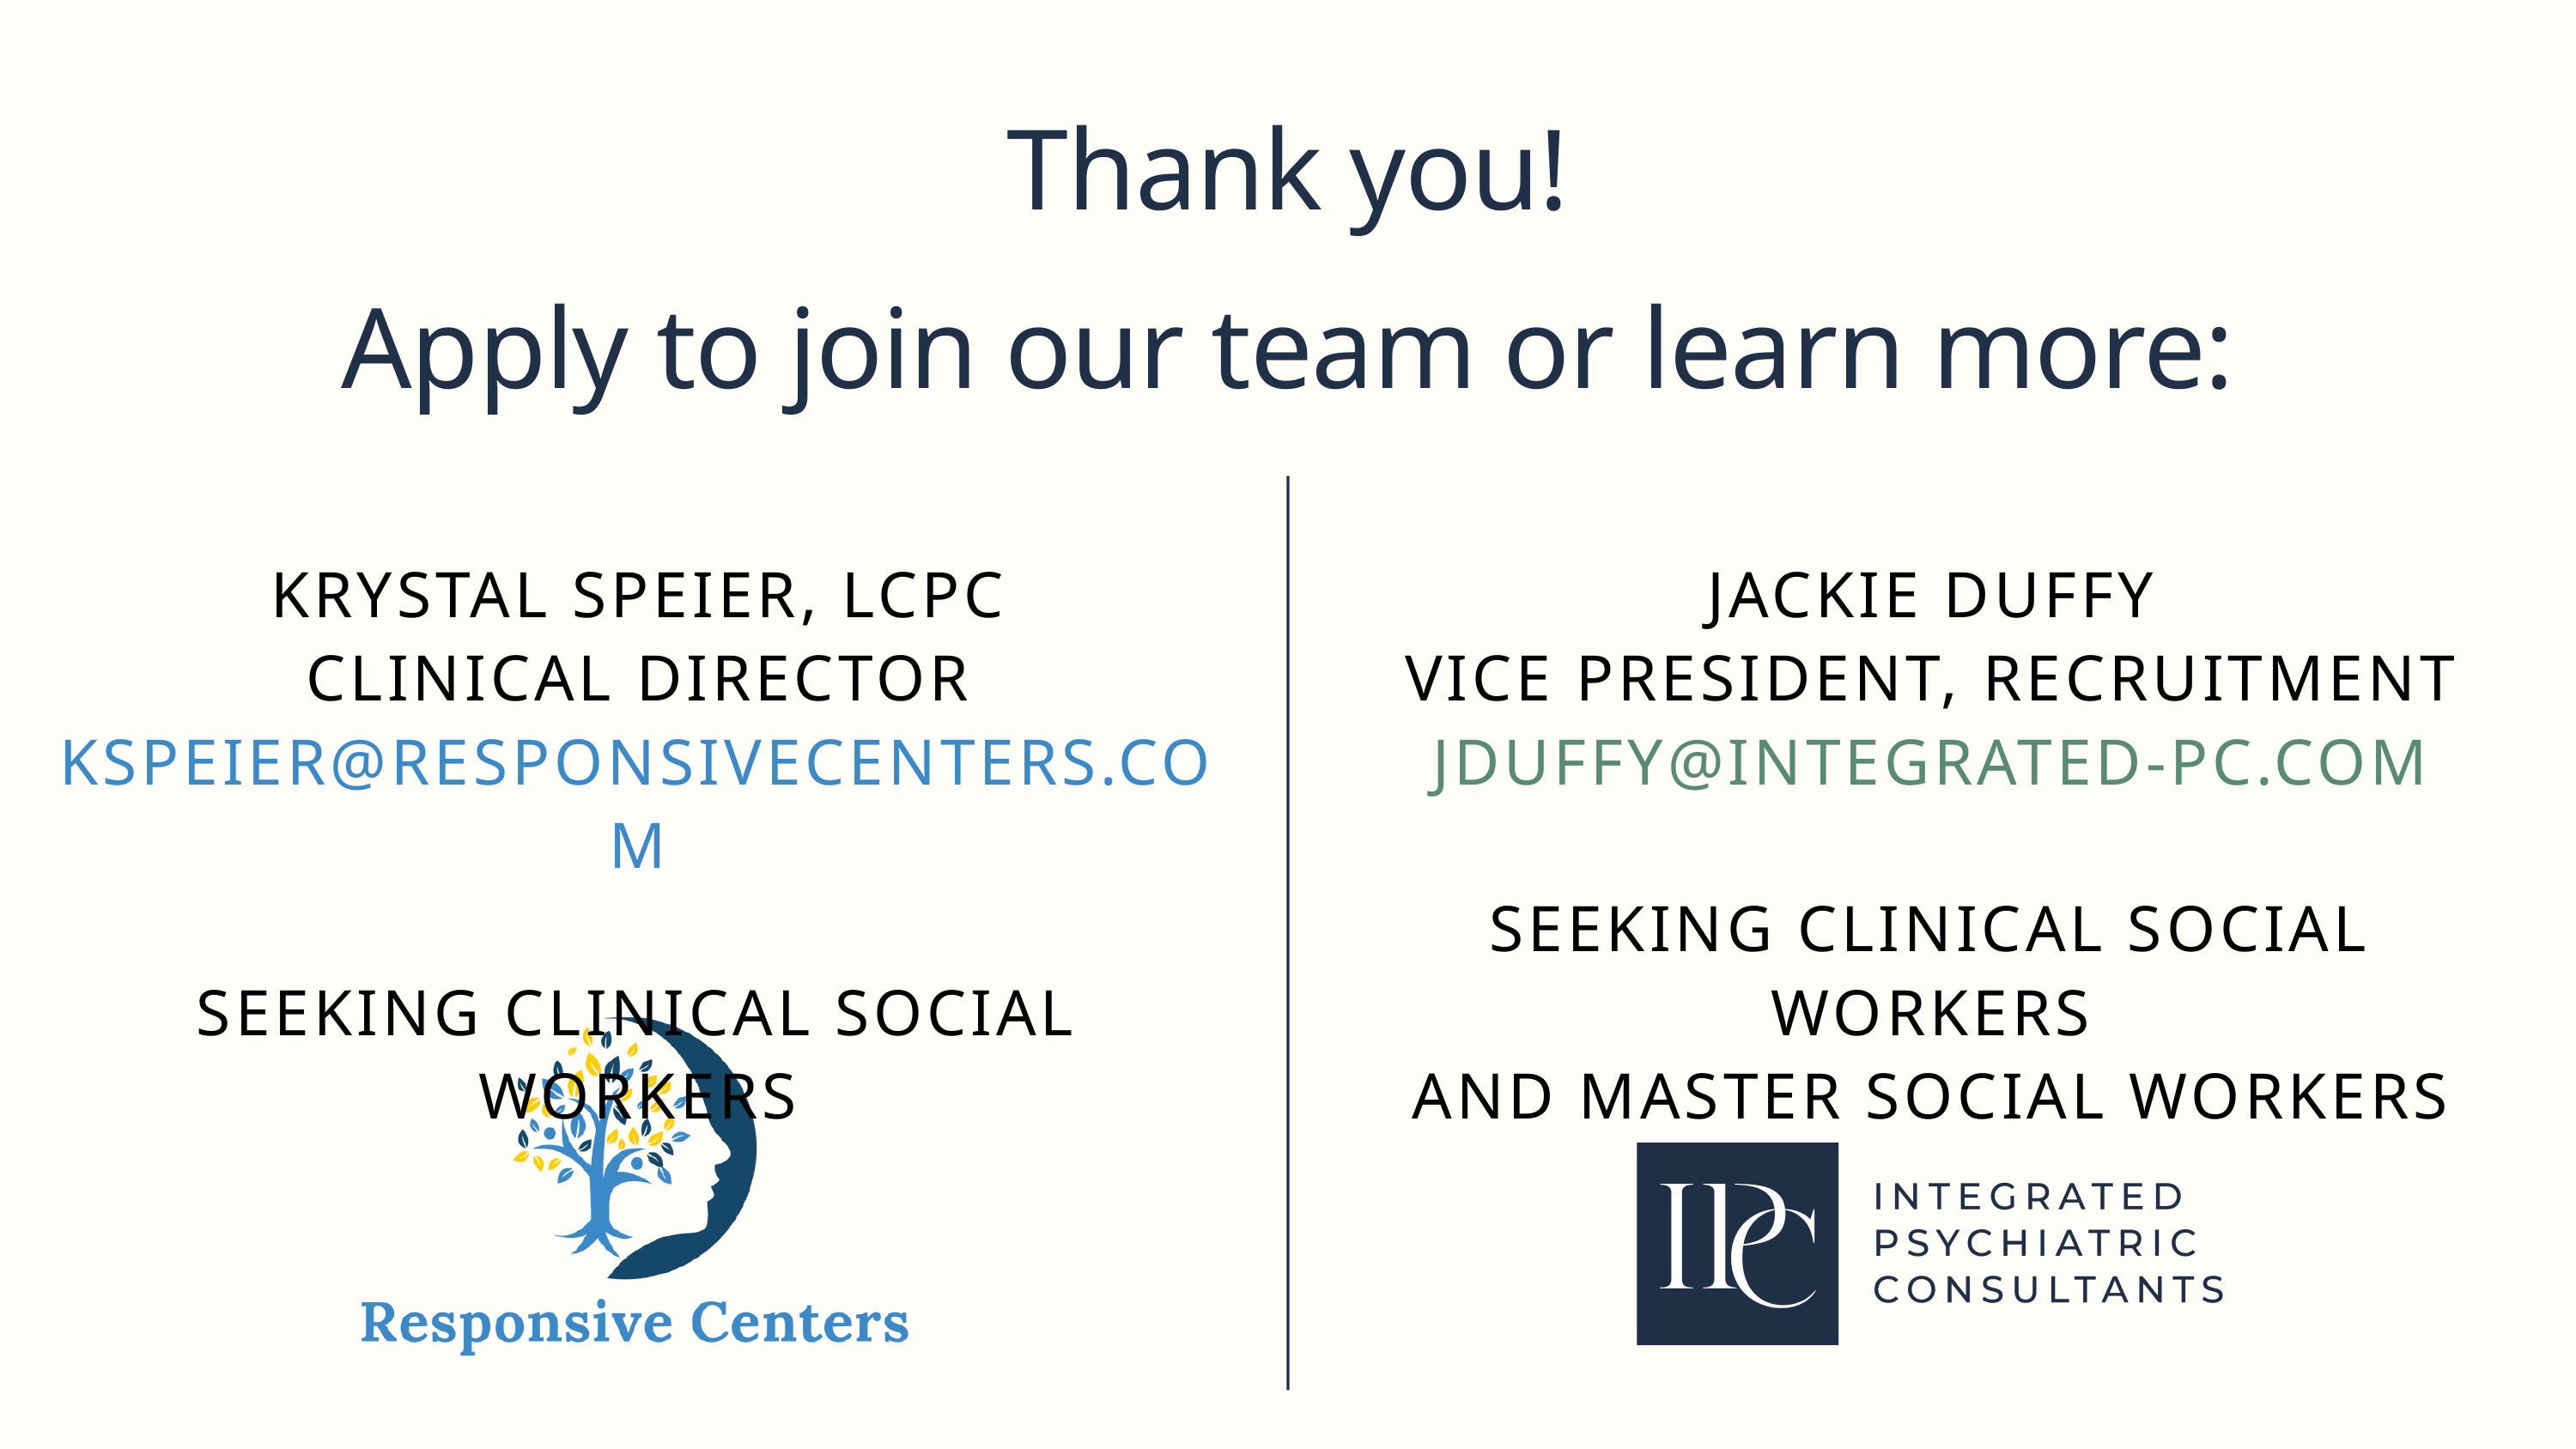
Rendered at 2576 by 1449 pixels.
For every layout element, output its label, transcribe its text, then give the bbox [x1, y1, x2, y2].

text_box Thank you! Apply to join our team or learn more: [322, 56, 2254, 410]
text_box KRYSTAL SPEIER, LCPC CLINICAL DIRECTOR KSPEIER@RESPONSIVECENTERS.COM SEEKING CLINICAL SOCIAL WORKERS [55, 546, 1221, 1132]
text_box [1631, 1132, 2230, 1364]
text_box [330, 1132, 946, 1391]
text_box JACKIE DUFFY VICE PRESIDENT, RECRUITMENT JDUFFY@INTEGRATED-PC.COM SEEKING CLINICAL SOCIAL WORKERS AND MASTER SOCIAL WORKERS [1383, 546, 2478, 1132]
